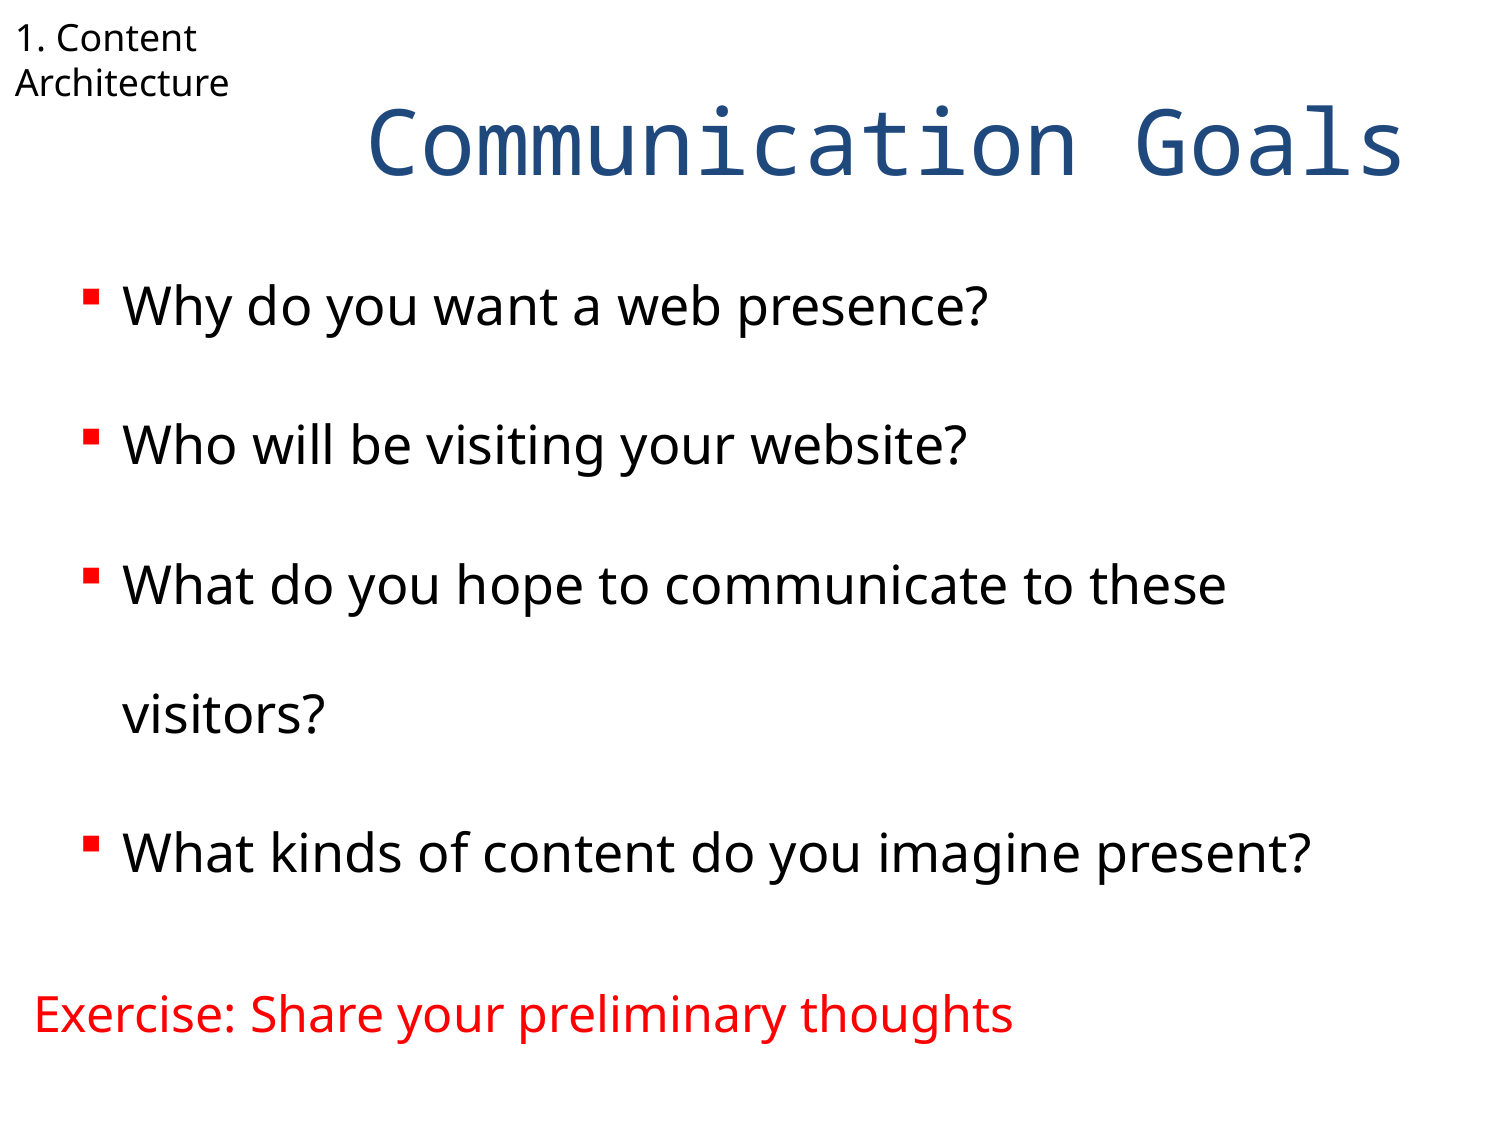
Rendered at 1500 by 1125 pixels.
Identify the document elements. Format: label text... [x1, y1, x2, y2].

text_box 1. Content Architecture [0, 6, 425, 157]
text_box Exercise: Share your preliminary thoughts [18, 974, 1030, 1050]
list Why do you want a web presence? Who will be visiting your website? What do you hope to communicate to these visitors? What kinds of content do you imagine present? [0, 200, 1345, 900]
title Communication Goals [75, 45, 1425, 233]
